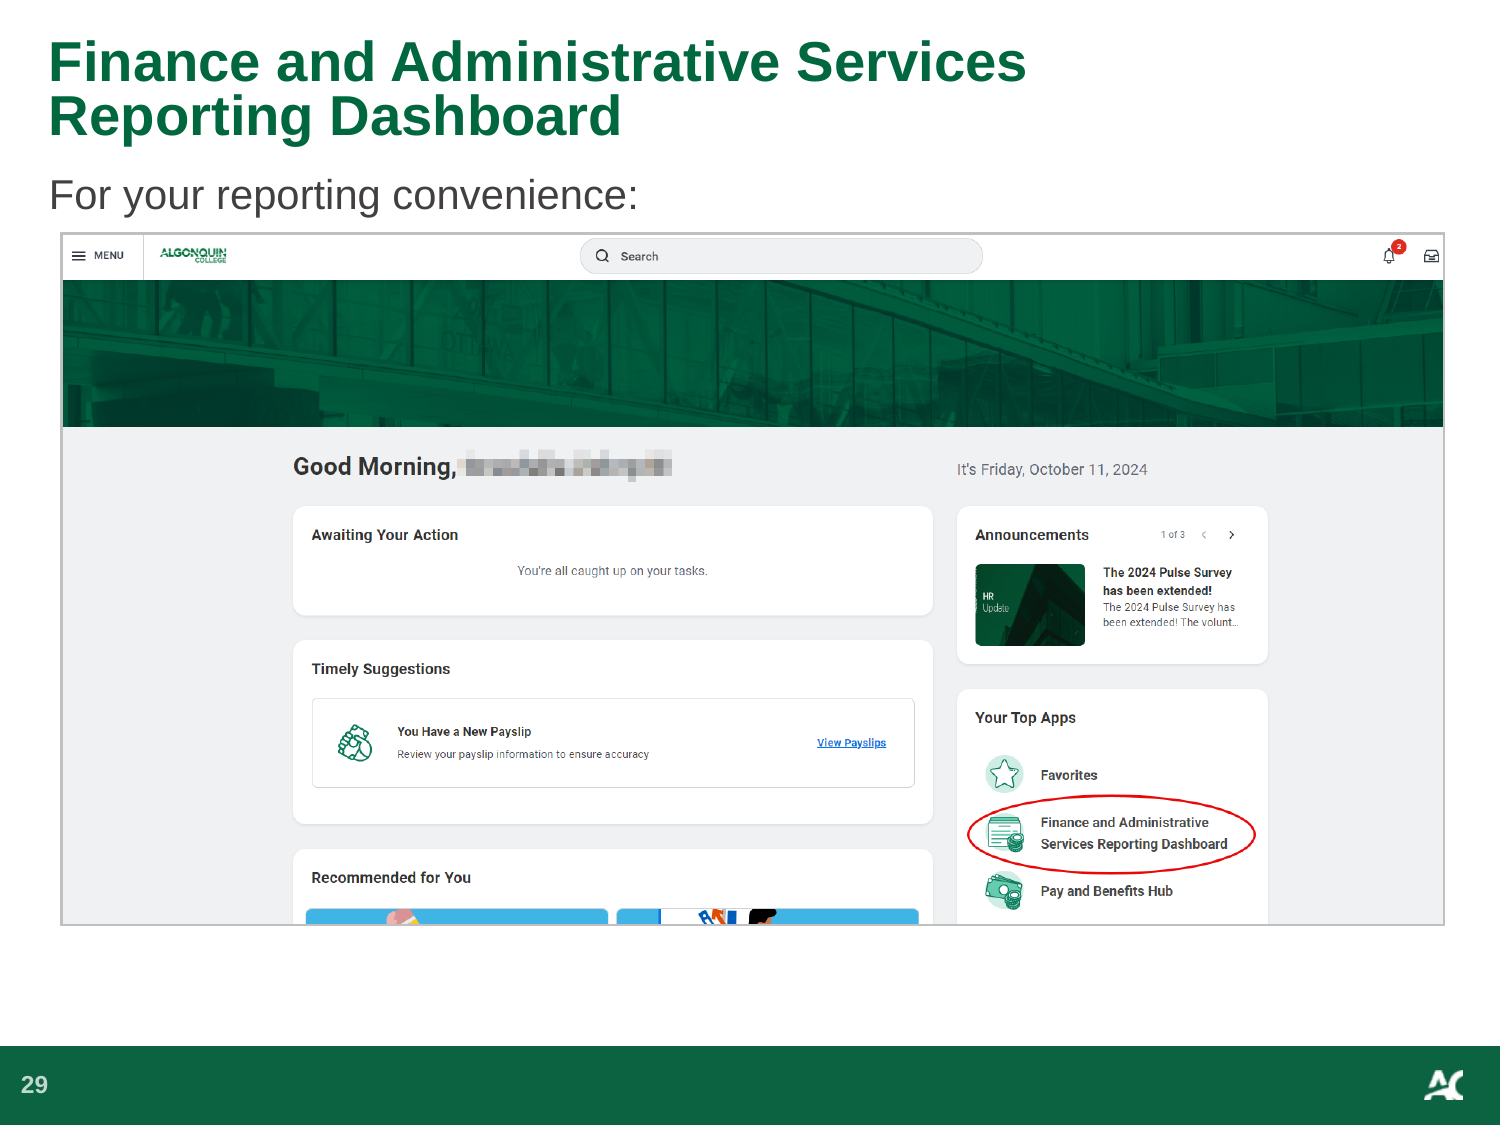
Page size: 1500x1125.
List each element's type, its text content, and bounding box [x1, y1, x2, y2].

title Finance and Administrative Services Reporting Dashboard [48, 37, 1222, 104]
list For your reporting convenience: [48, 117, 1440, 252]
picture [60, 232, 1445, 926]
slide_number 29 [20, 1057, 77, 1111]
